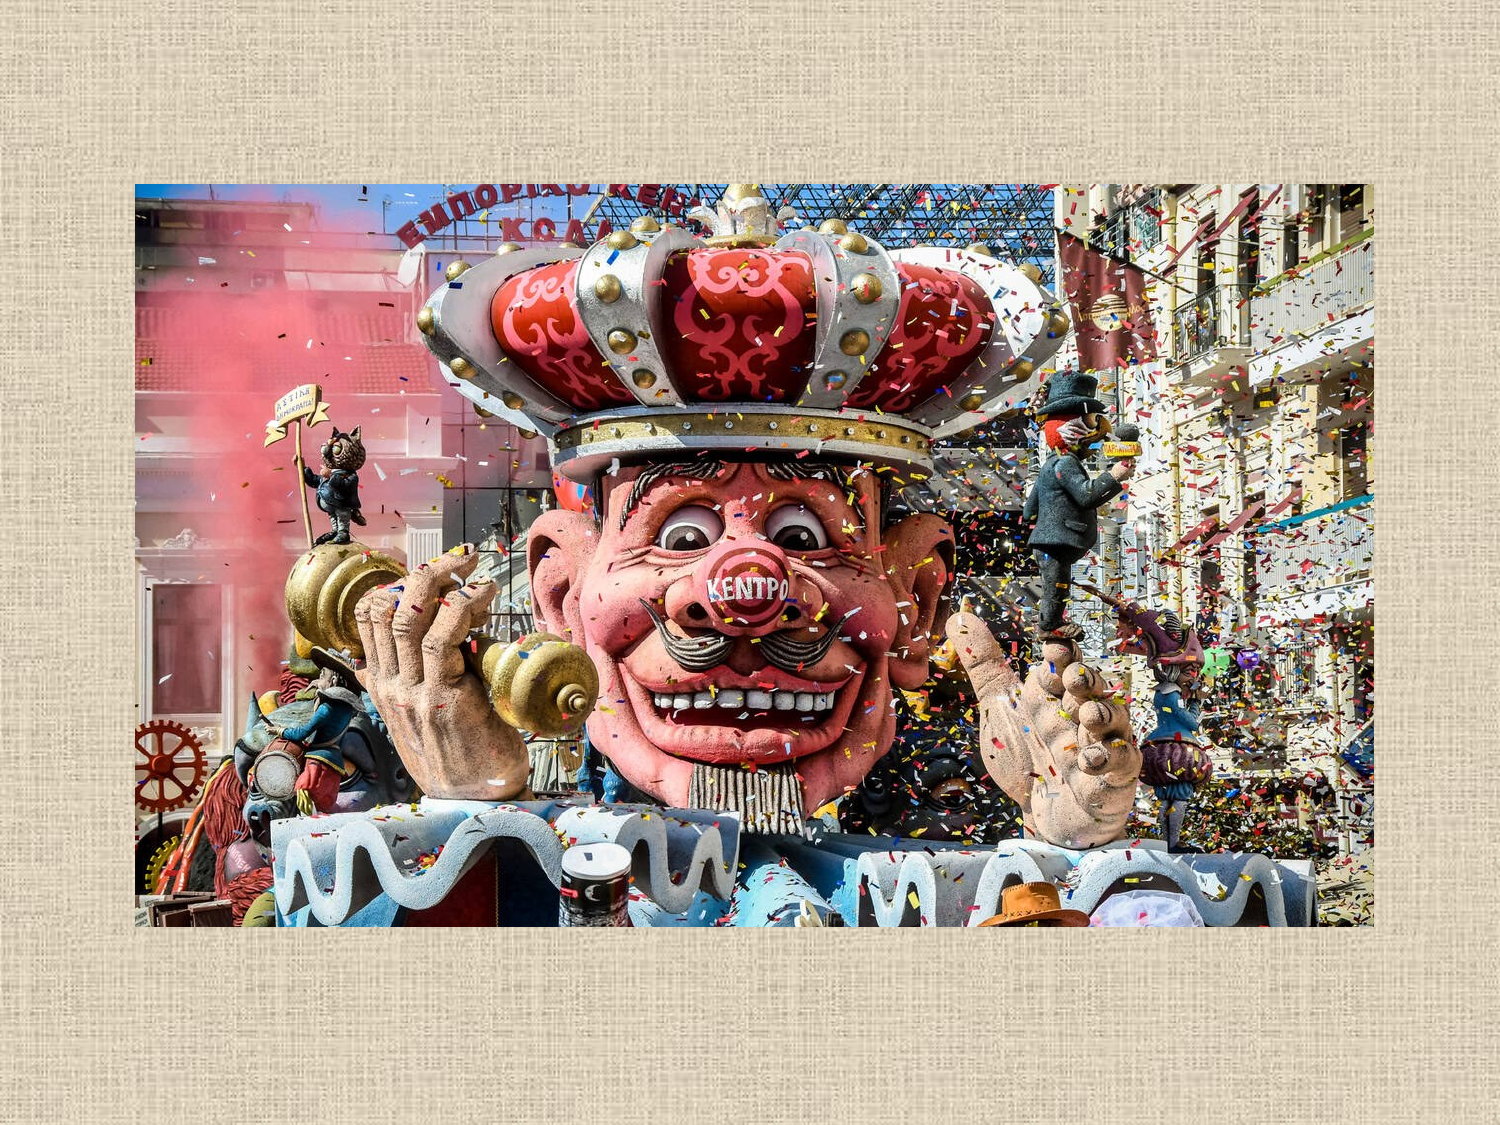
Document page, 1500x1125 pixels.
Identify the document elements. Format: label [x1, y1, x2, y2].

list [135, 184, 1374, 928]
picture [0, 0, 1500, 1125]
